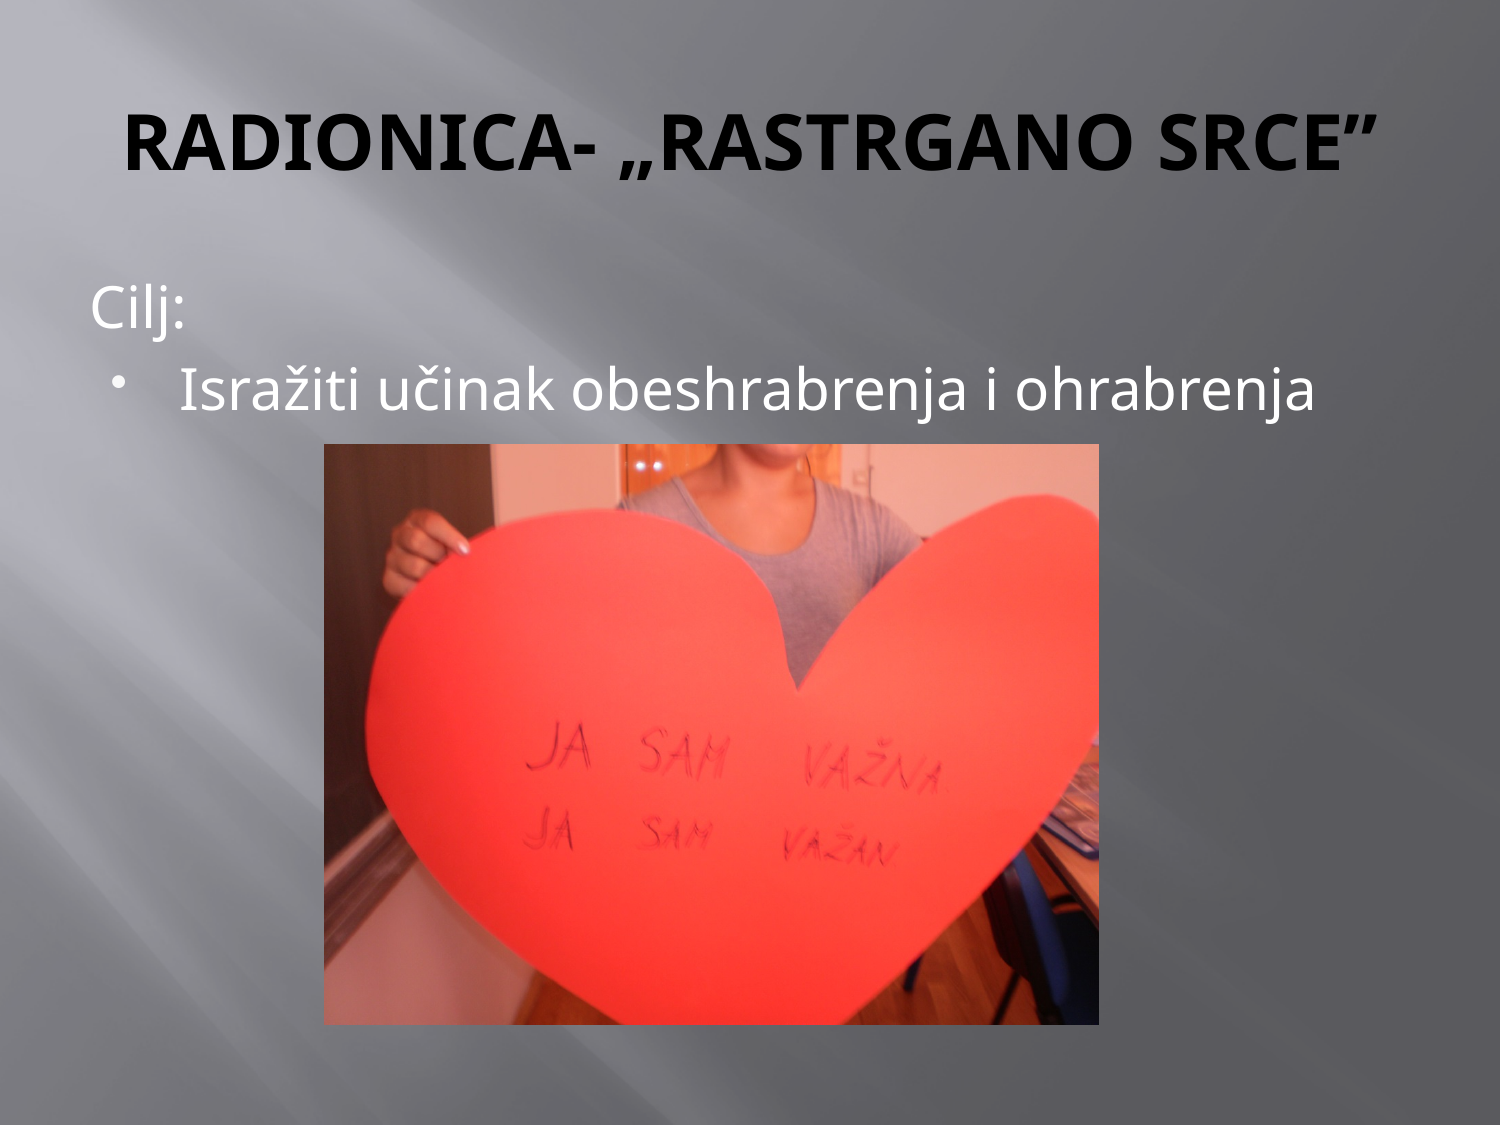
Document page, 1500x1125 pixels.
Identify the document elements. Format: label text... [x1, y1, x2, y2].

list Cilj: Isražiti učinak obeshrabrenja i ohrabrenja [75, 262, 1425, 1035]
title RADIONICA- „RASTRGANO SRCE” [75, 45, 1425, 233]
picture [324, 444, 1099, 1025]
